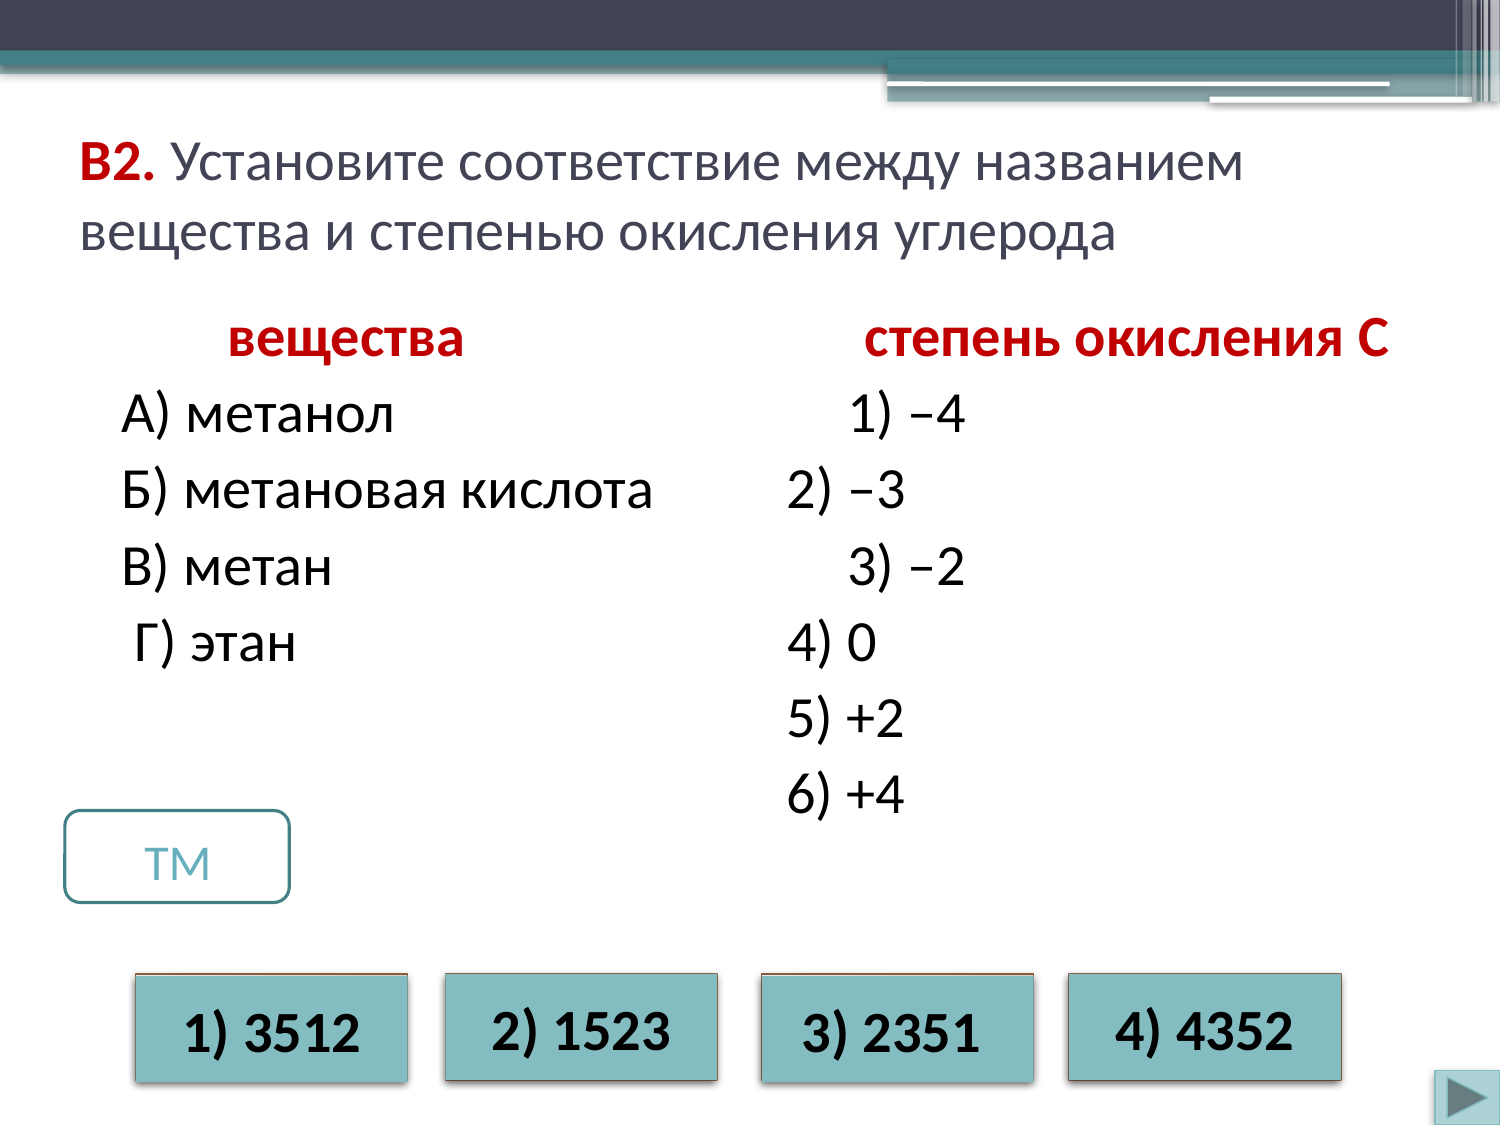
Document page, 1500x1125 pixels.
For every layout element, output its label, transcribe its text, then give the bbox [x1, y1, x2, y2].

text_box 1) 3512 [135, 975, 408, 1083]
text_box [1434, 1070, 1500, 1125]
text_box 3) 2351 [761, 975, 1034, 1083]
list вещества степень окисления С А) метанол 1) –4 Б) метановая кислота 2) –3 В) метан 3) –2 Г) этан 4) 0 5) +2 6) +4 [88, 290, 1459, 823]
title B2. Установите соответствие между названием вещества и степенью окисления углерода [64, 90, 1449, 294]
text_box 2) 1523 [445, 973, 718, 1081]
text_box 4) 4352 [1068, 973, 1342, 1081]
text_box ТМ [63, 808, 291, 905]
